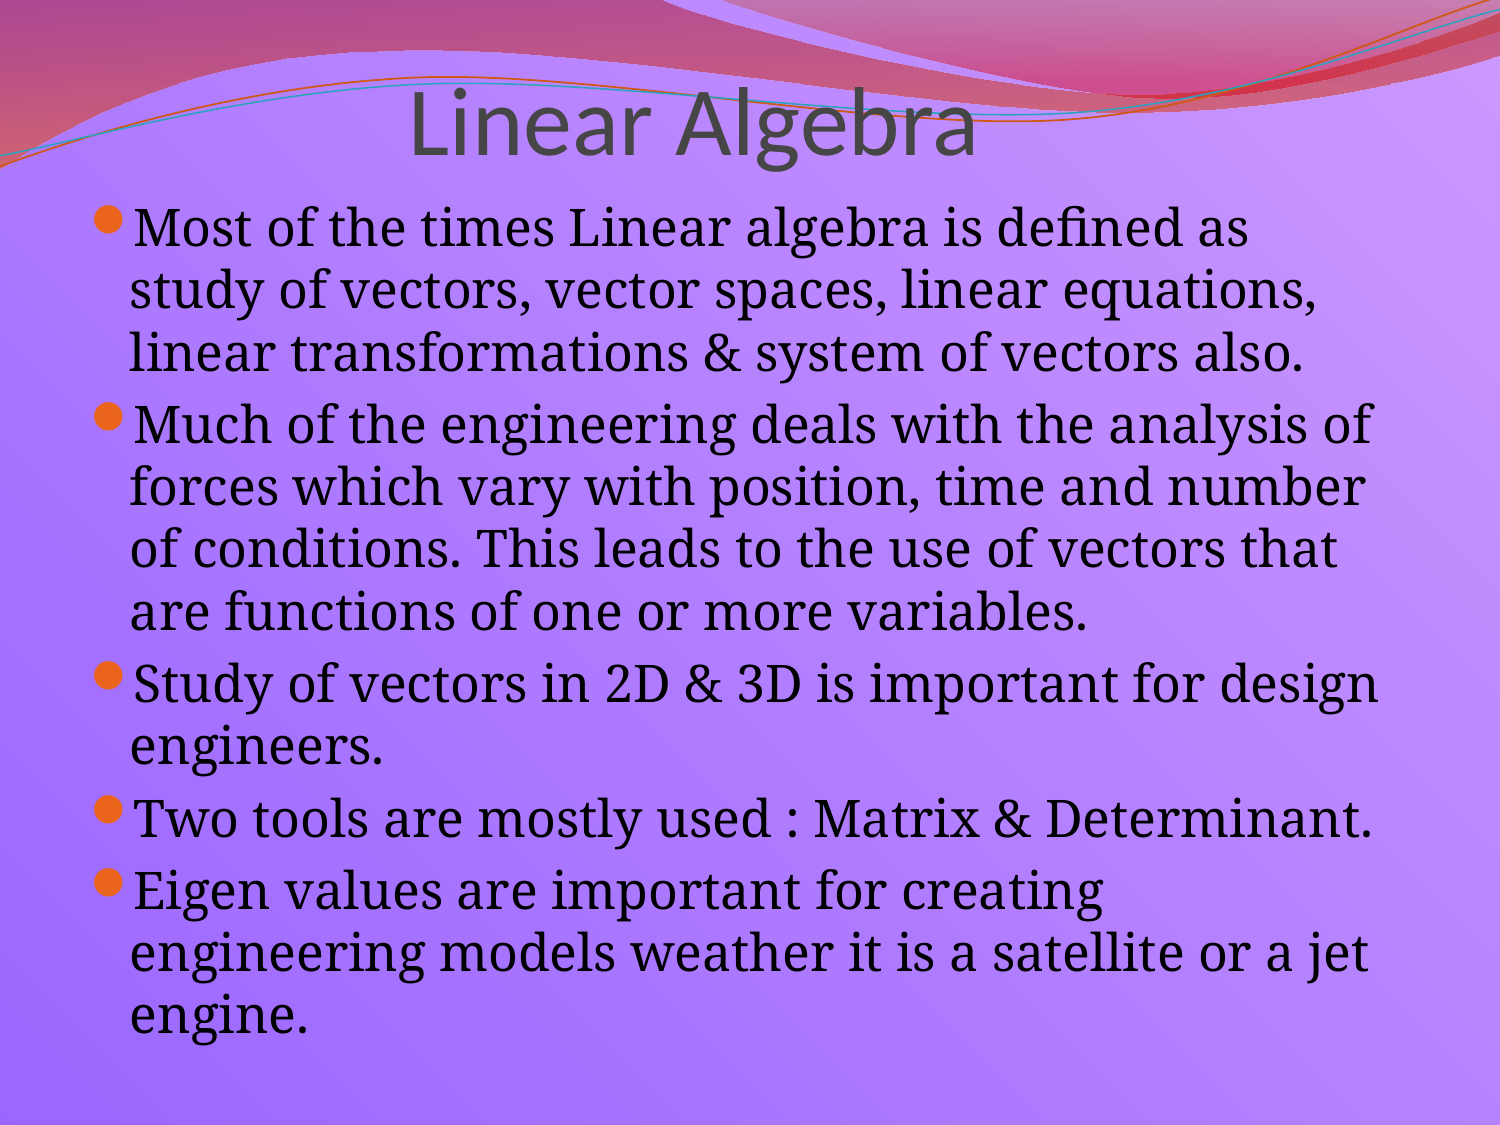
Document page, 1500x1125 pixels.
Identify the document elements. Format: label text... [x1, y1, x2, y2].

title Linear Algebra [74, 49, 1426, 176]
list Most of the times Linear algebra is defined as study of vectors, vector spaces, linear equations, linear transformations & system of vectors also. Much of the engineering deals with the analysis of forces which vary with position, time and number of conditions. This leads to the use of vectors that are functions of one or more variables. Study of vectors in 2D & 3D is important for design engineers. Two tools are mostly used : Matrix & Determinant. Eigen values are important for creating engineering models weather it is a satellite or a jet engine. [74, 187, 1413, 1125]
